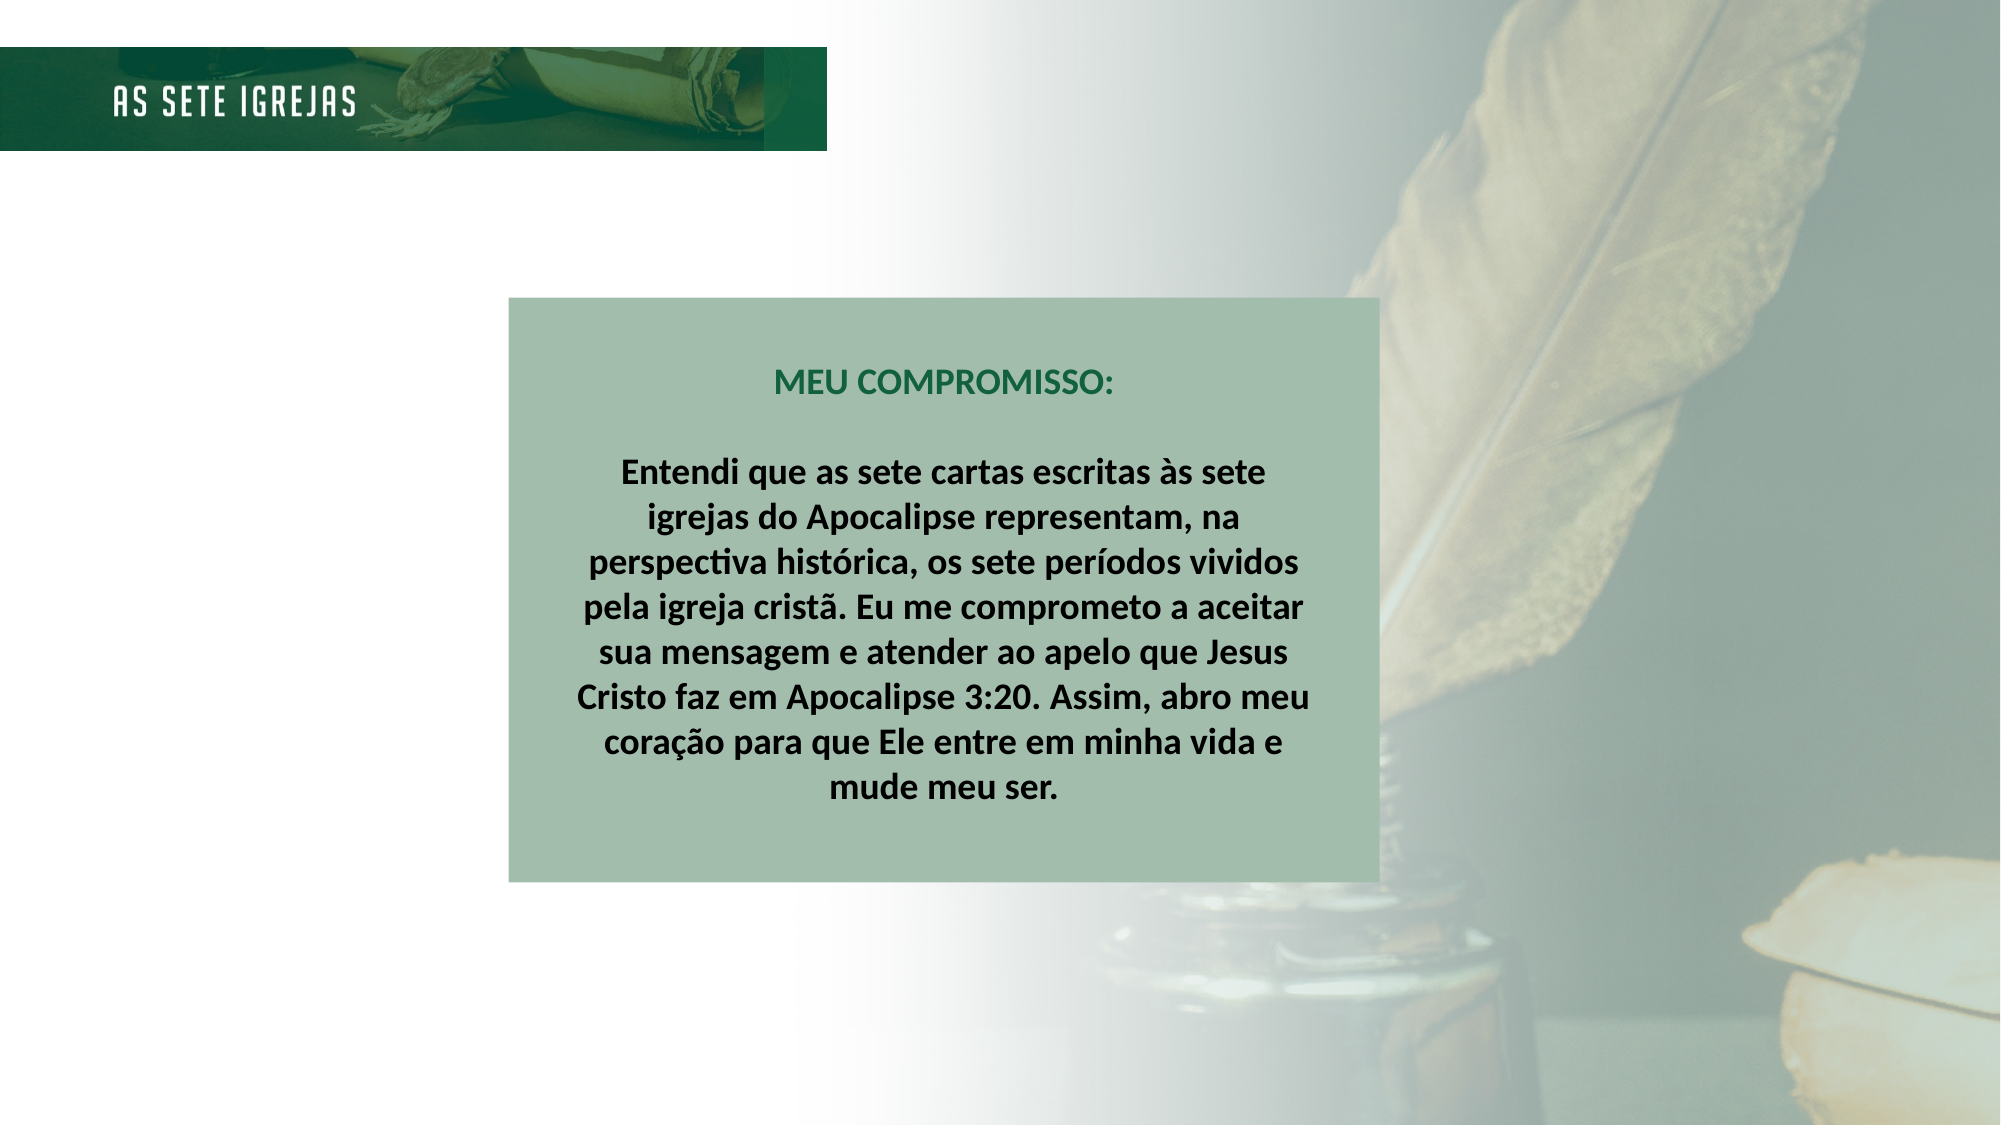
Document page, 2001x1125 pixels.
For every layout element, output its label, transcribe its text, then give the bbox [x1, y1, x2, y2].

text_box MEU COMPROMISSO: Entendi que as sete cartas escritas às sete igrejas do Apocalipse representam, na perspectiva histórica, os sete períodos vividos pela igreja cristã. Eu me comprometo a aceitar sua mensagem e atender ao apelo que Jesus Cristo faz em Apocalipse 3:20. Assim, abro meu coração para que Ele entre em minha vida e mude meu ser. [553, 349, 1335, 860]
text_box [508, 296, 1381, 883]
picture [0, 0, 2001, 1125]
